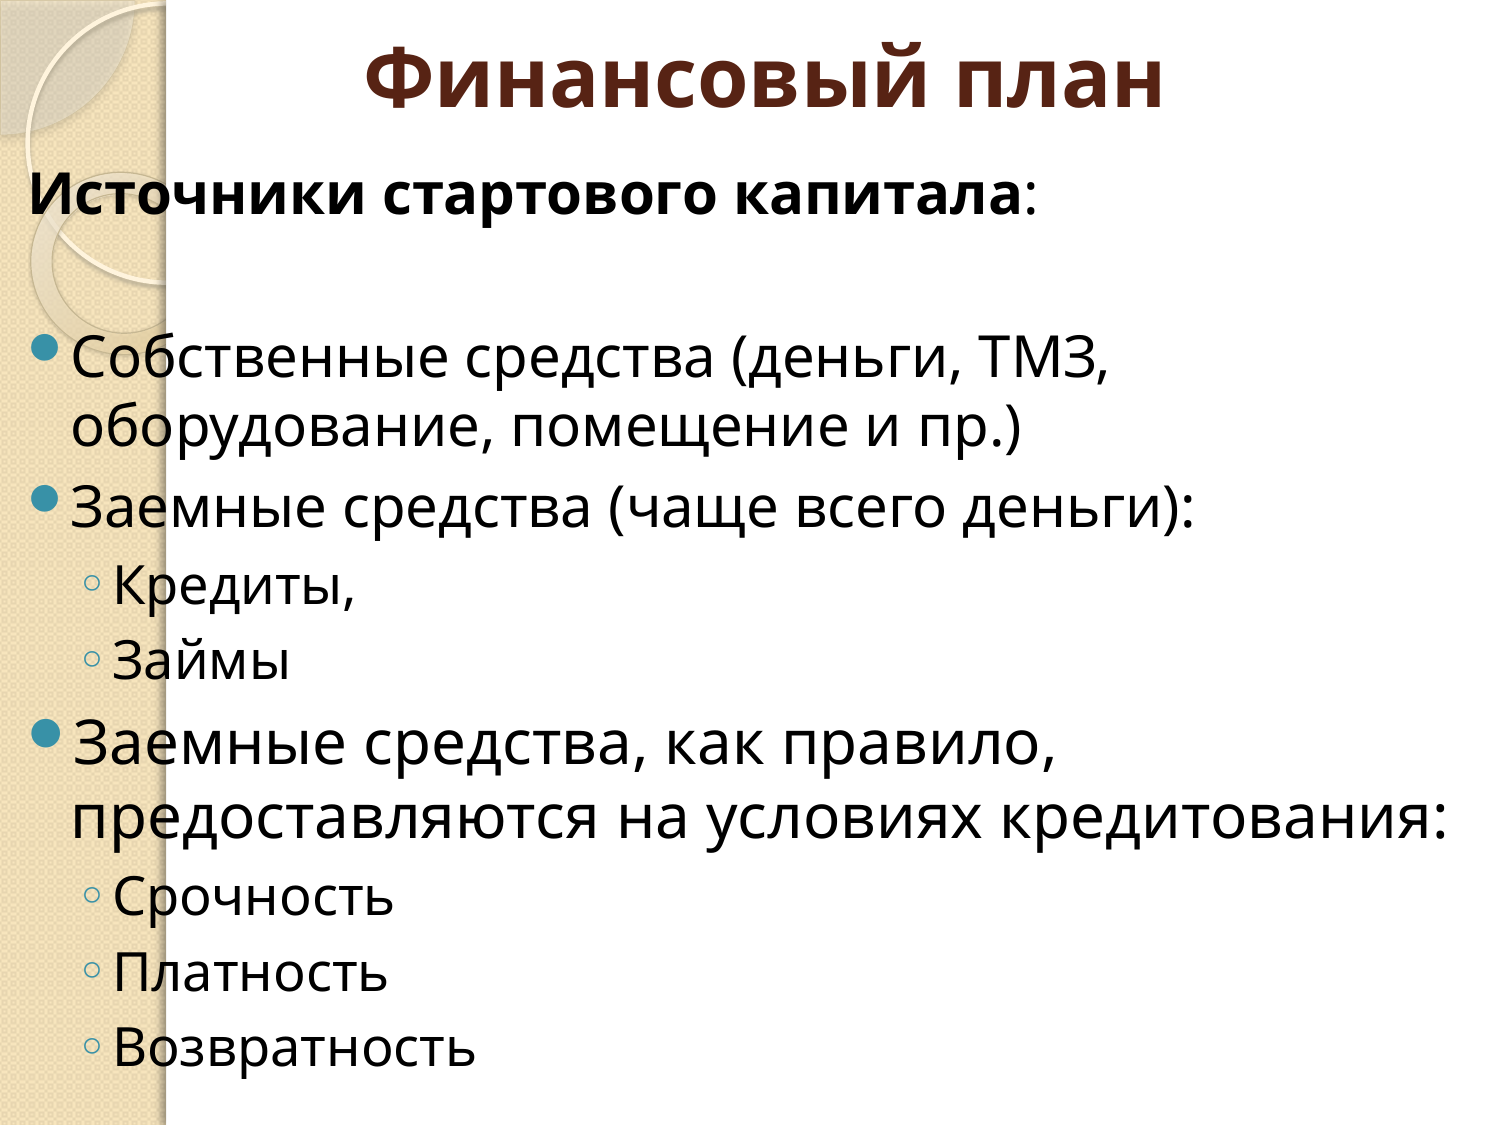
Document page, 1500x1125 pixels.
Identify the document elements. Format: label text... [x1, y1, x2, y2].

title Финансовый план [64, 0, 1466, 149]
list Источники стартового капитала: Собственные средства (деньги, ТМЗ, оборудование, помещение и пр.) Заемные средства (чаще всего деньги): Кредиты, Займы Заемные средства, как правило, предоставляются на условиях кредитования: Срочность Платность Возвратность [0, 149, 1466, 1125]
